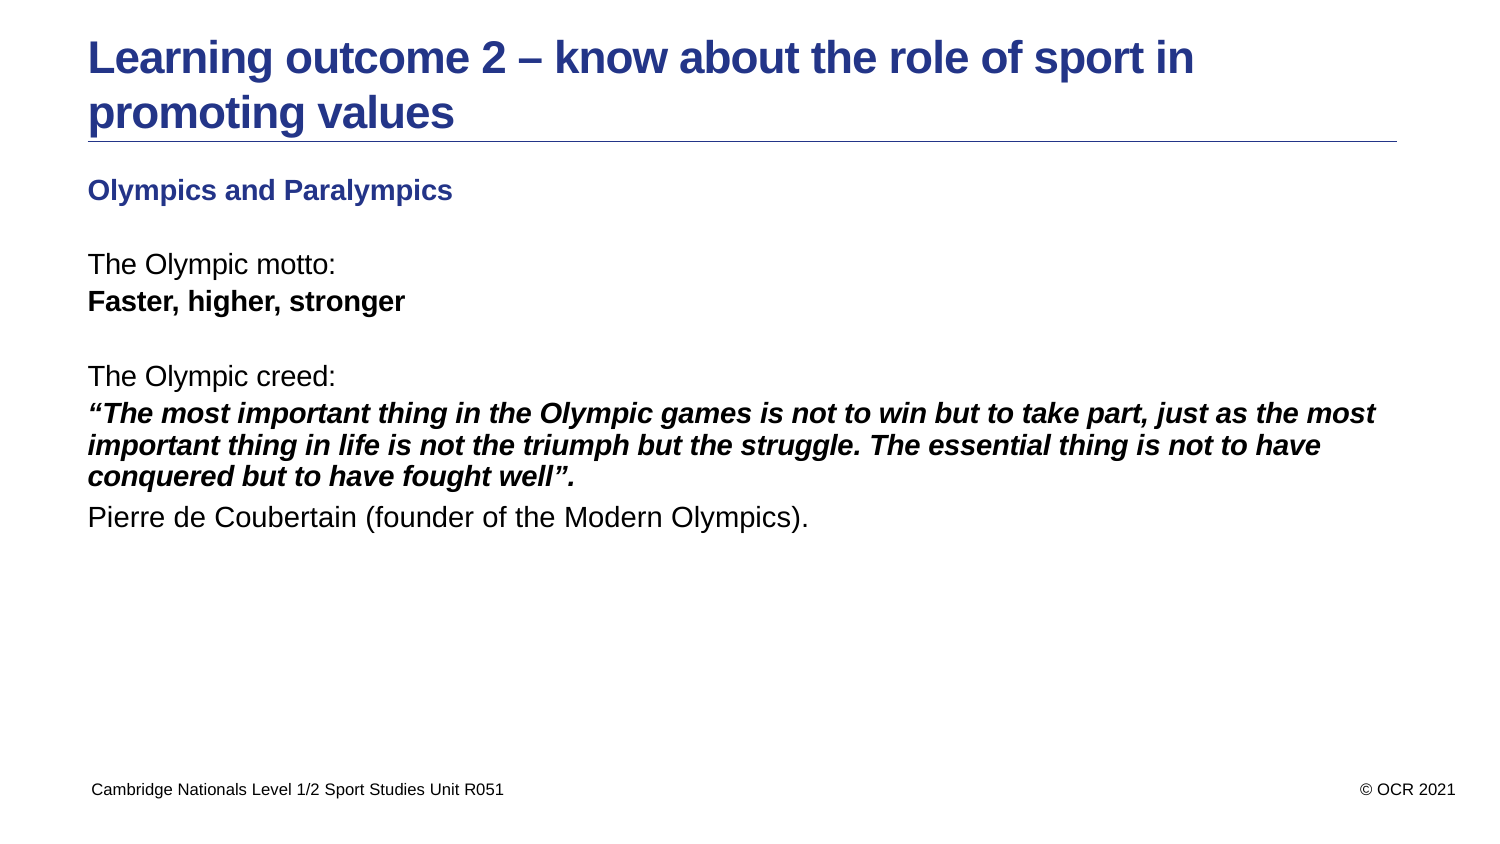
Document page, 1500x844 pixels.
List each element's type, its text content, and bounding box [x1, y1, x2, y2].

title Learning outcome 2 – know about the role of sport in promoting values [87, 27, 1495, 169]
list Olympics and Paralympics The Olympic motto: Faster, higher, stronger The Olympic creed: “The most important thing in the Olympic games is not to win but to take part, just as the most important thing in life is not the triumph but the struggle. The essential thing is not to have conquered but to have fought well”. Pierre de Coubertain (founder of the Modern Olympics). [87, 174, 1411, 547]
